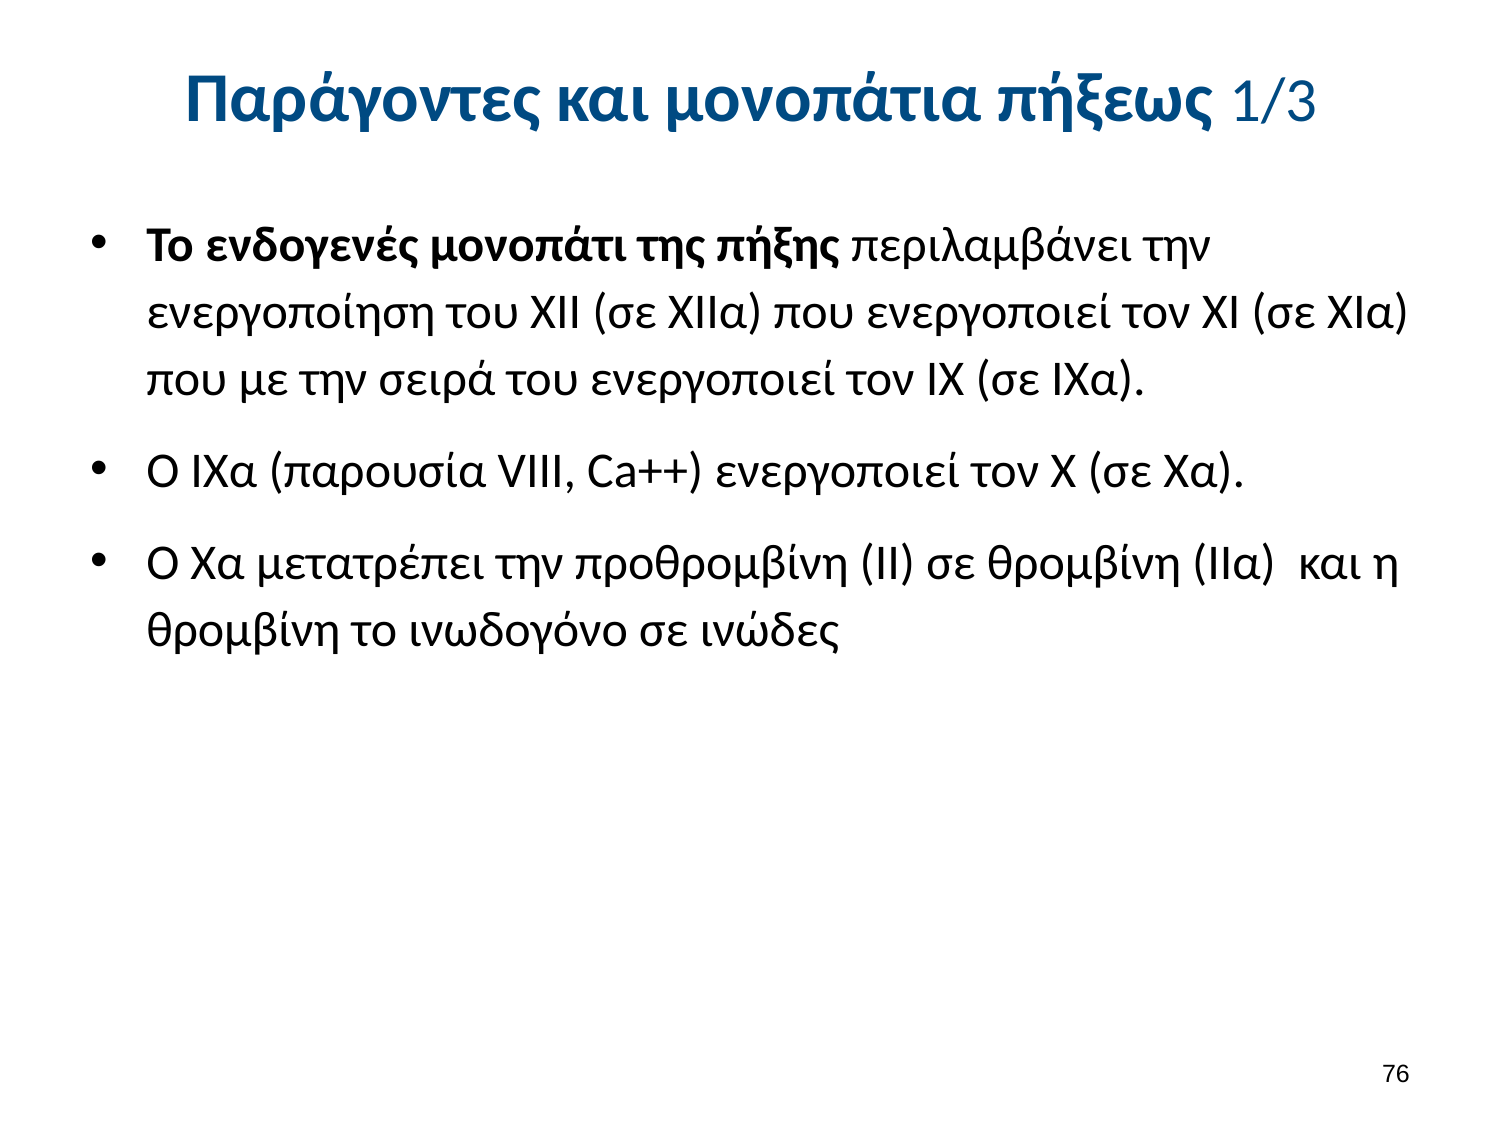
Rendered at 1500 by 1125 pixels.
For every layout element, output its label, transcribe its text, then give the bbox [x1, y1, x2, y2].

list Το ενδογενές μονοπάτι της πήξης περιλαμβάνει την ενεργοποίηση του ΧΙΙ (σε ΧΙΙα) που ενεργοποιεί τον ΧΙ (σε ΧΙα) που με την σειρά του ενεργοποιεί τον ΙΧ (σε ΙΧα). Ο ΙΧα (παρουσία VIII, Ca++) ενεργοποιεί τον Χ (σε Χα). Ο Χα μετατρέπει την προθρομβίνη (ΙΙ) σε θρομβίνη (ΙΙα) και η θρομβίνη το ινωδογόνο σε ινώδες [75, 196, 1425, 1024]
slide_number 75 [1074, 1042, 1425, 1103]
title Παράγοντες και μονοπάτια πήξεως 1/3 [76, 19, 1427, 169]
